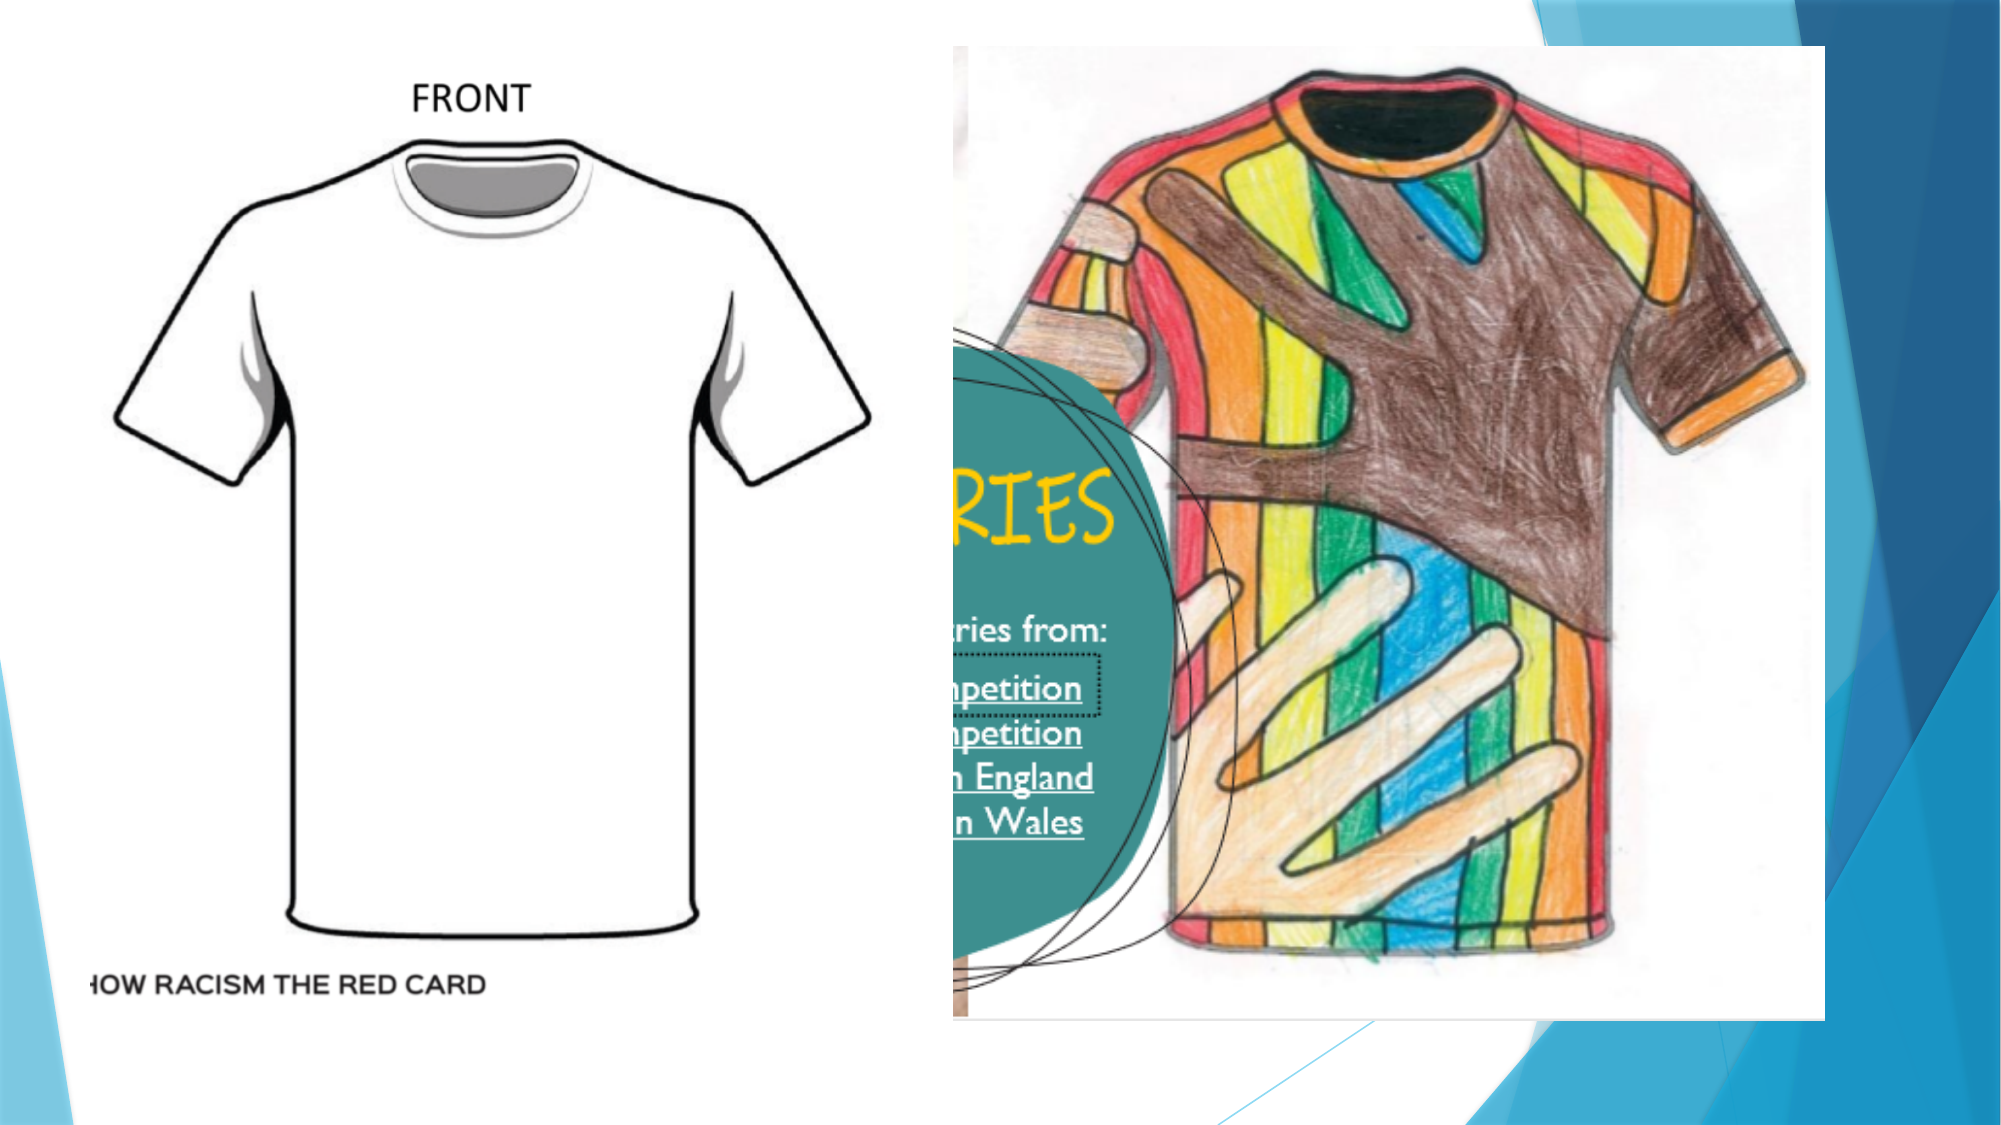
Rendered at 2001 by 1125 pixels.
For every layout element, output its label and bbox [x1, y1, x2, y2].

picture [952, 45, 1825, 1021]
picture [89, 68, 895, 998]
